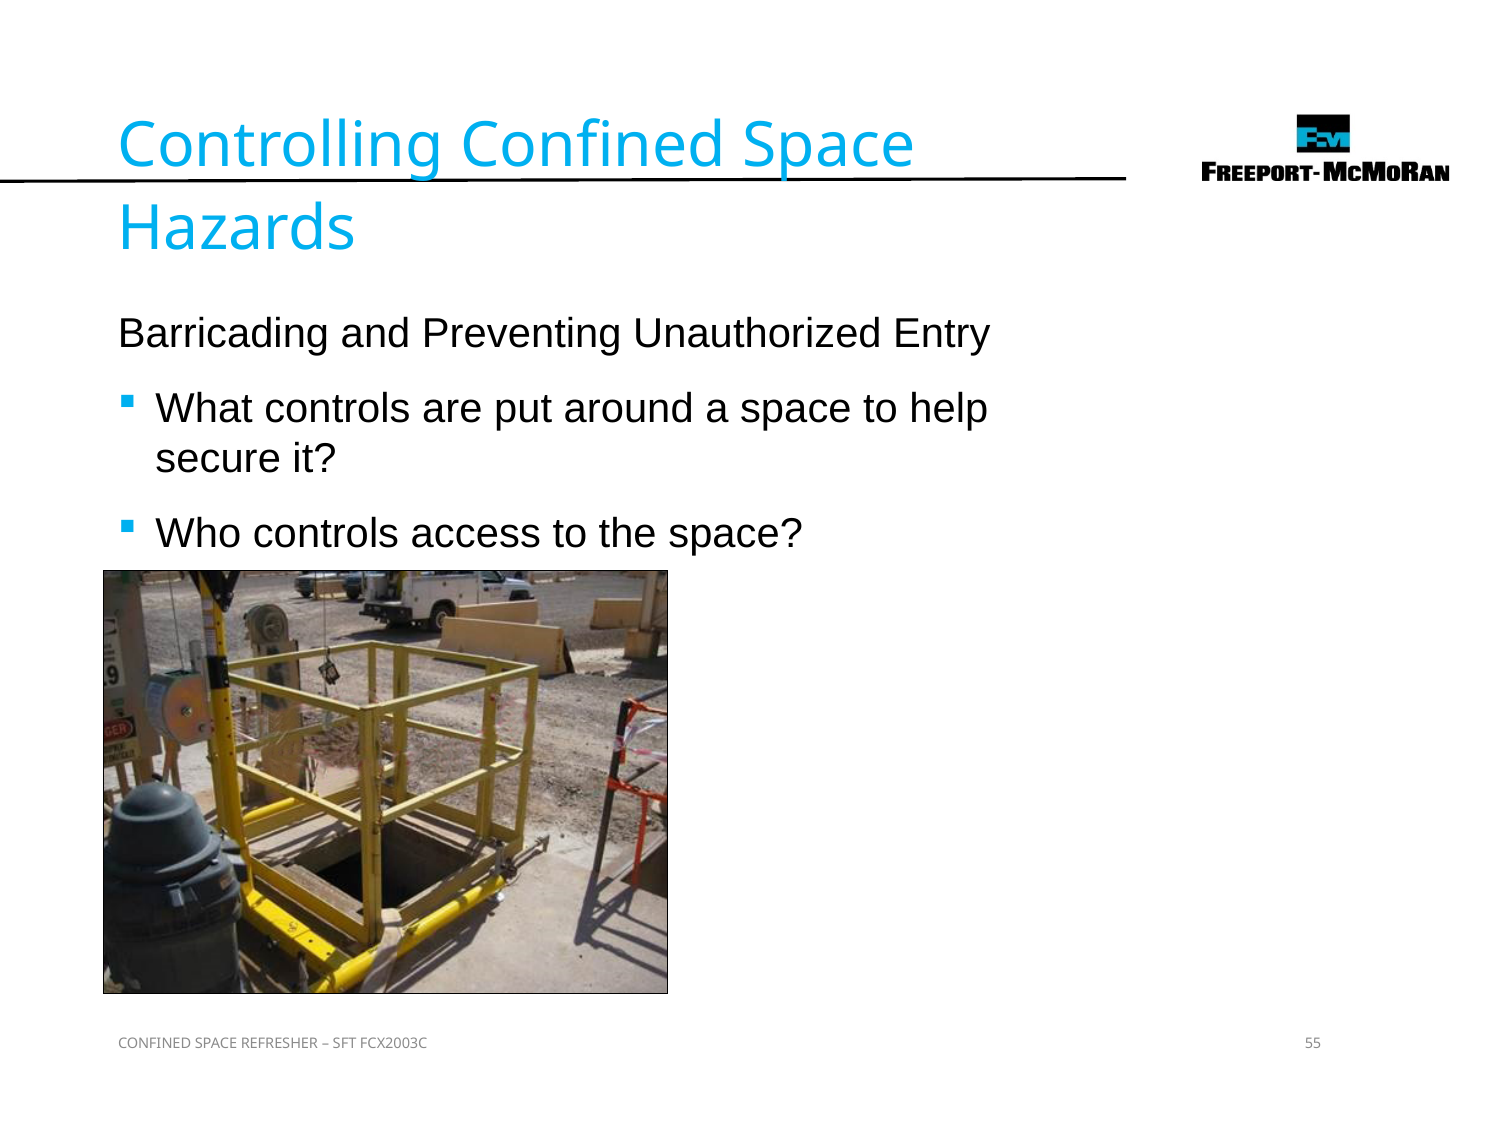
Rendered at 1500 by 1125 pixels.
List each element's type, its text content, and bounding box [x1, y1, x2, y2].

list Controlling Confined Space Hazards [103, 88, 1127, 296]
picture [1202, 113, 1450, 181]
footer CONFINED SPACE REFRESHER – SFT FCX2003C [103, 1014, 1004, 1074]
picture [103, 570, 668, 994]
slide_number 55 [1126, 1014, 1500, 1075]
list Barricading and Preventing Unauthorized Entry What controls are put around a space to help secure it? Who controls access to the space? [103, 298, 1127, 995]
